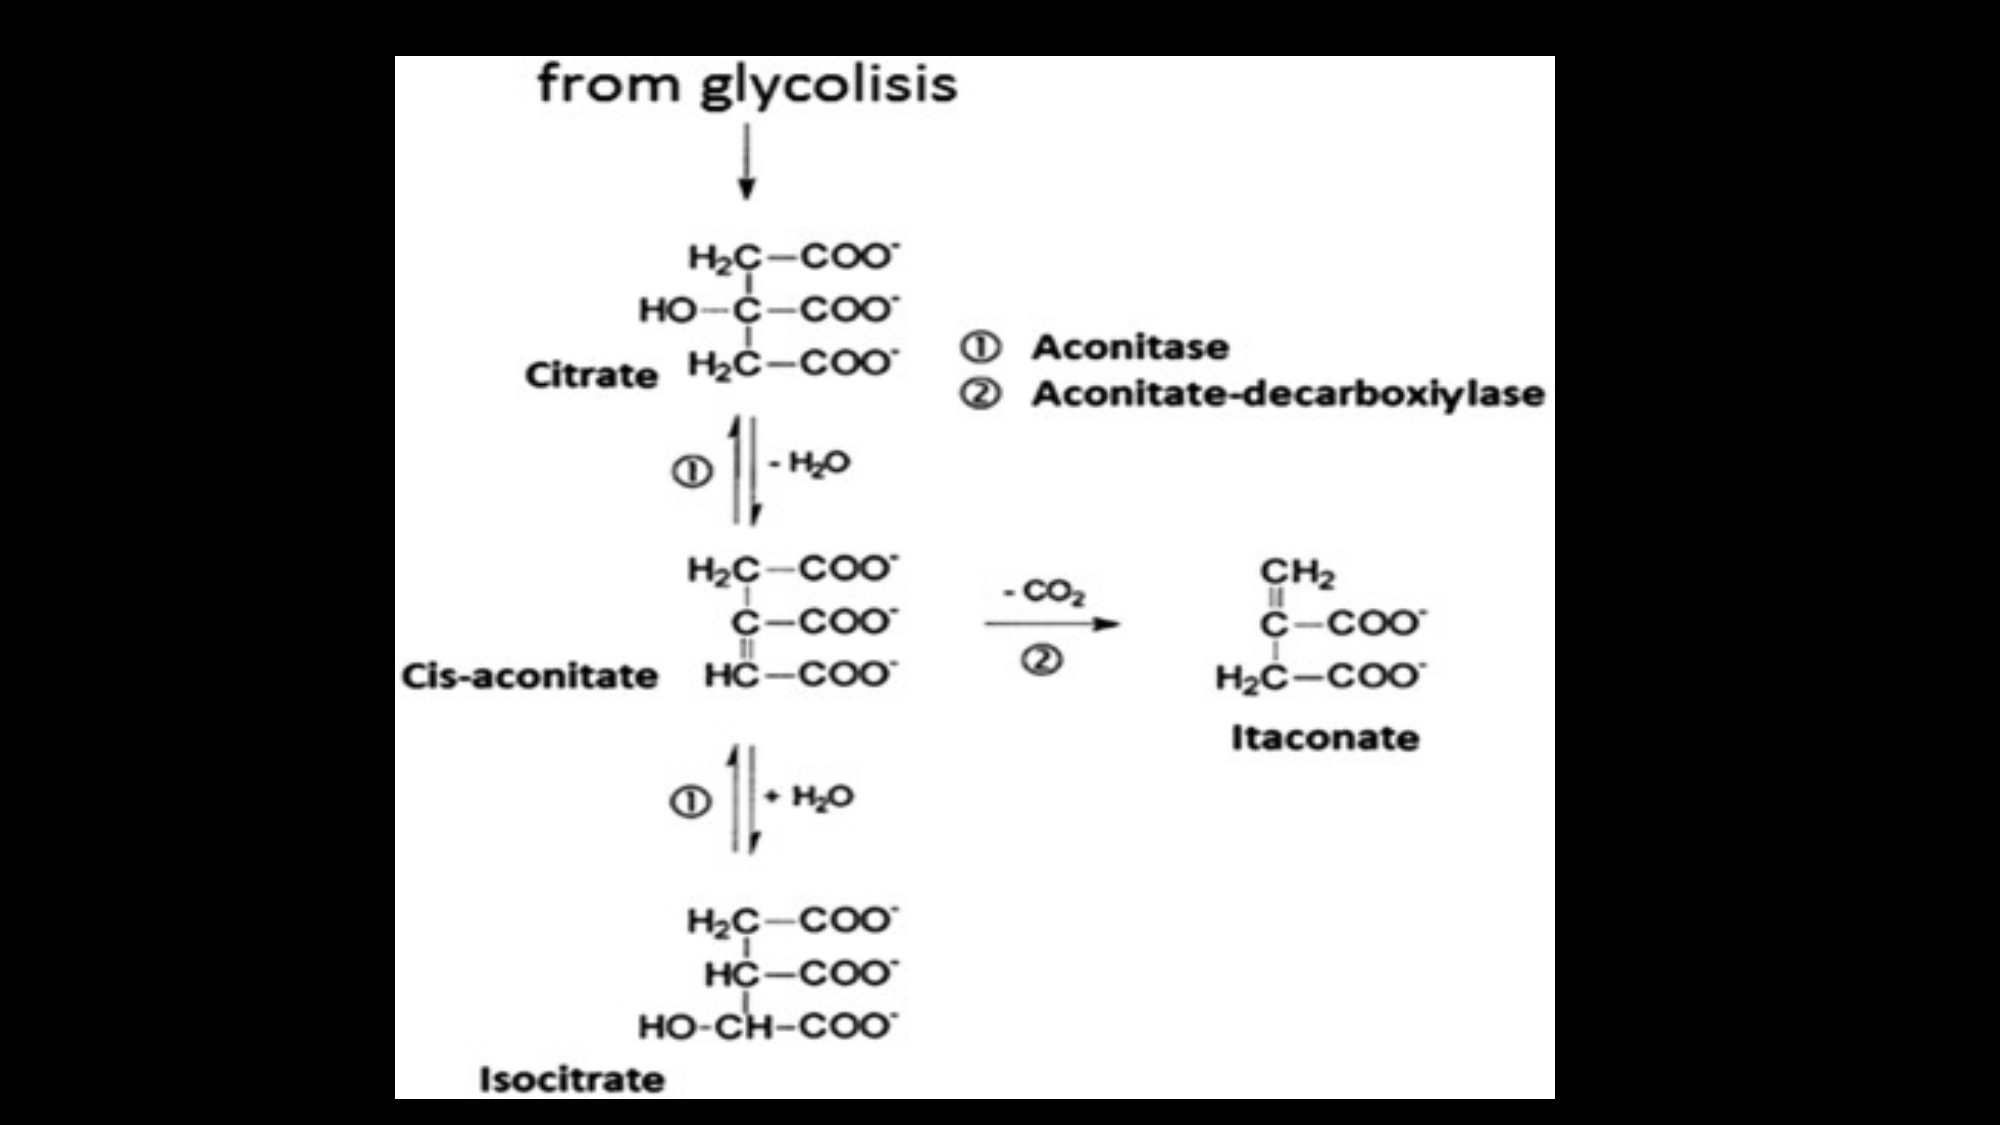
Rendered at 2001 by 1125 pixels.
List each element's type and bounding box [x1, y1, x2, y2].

picture [394, 56, 1555, 1099]
